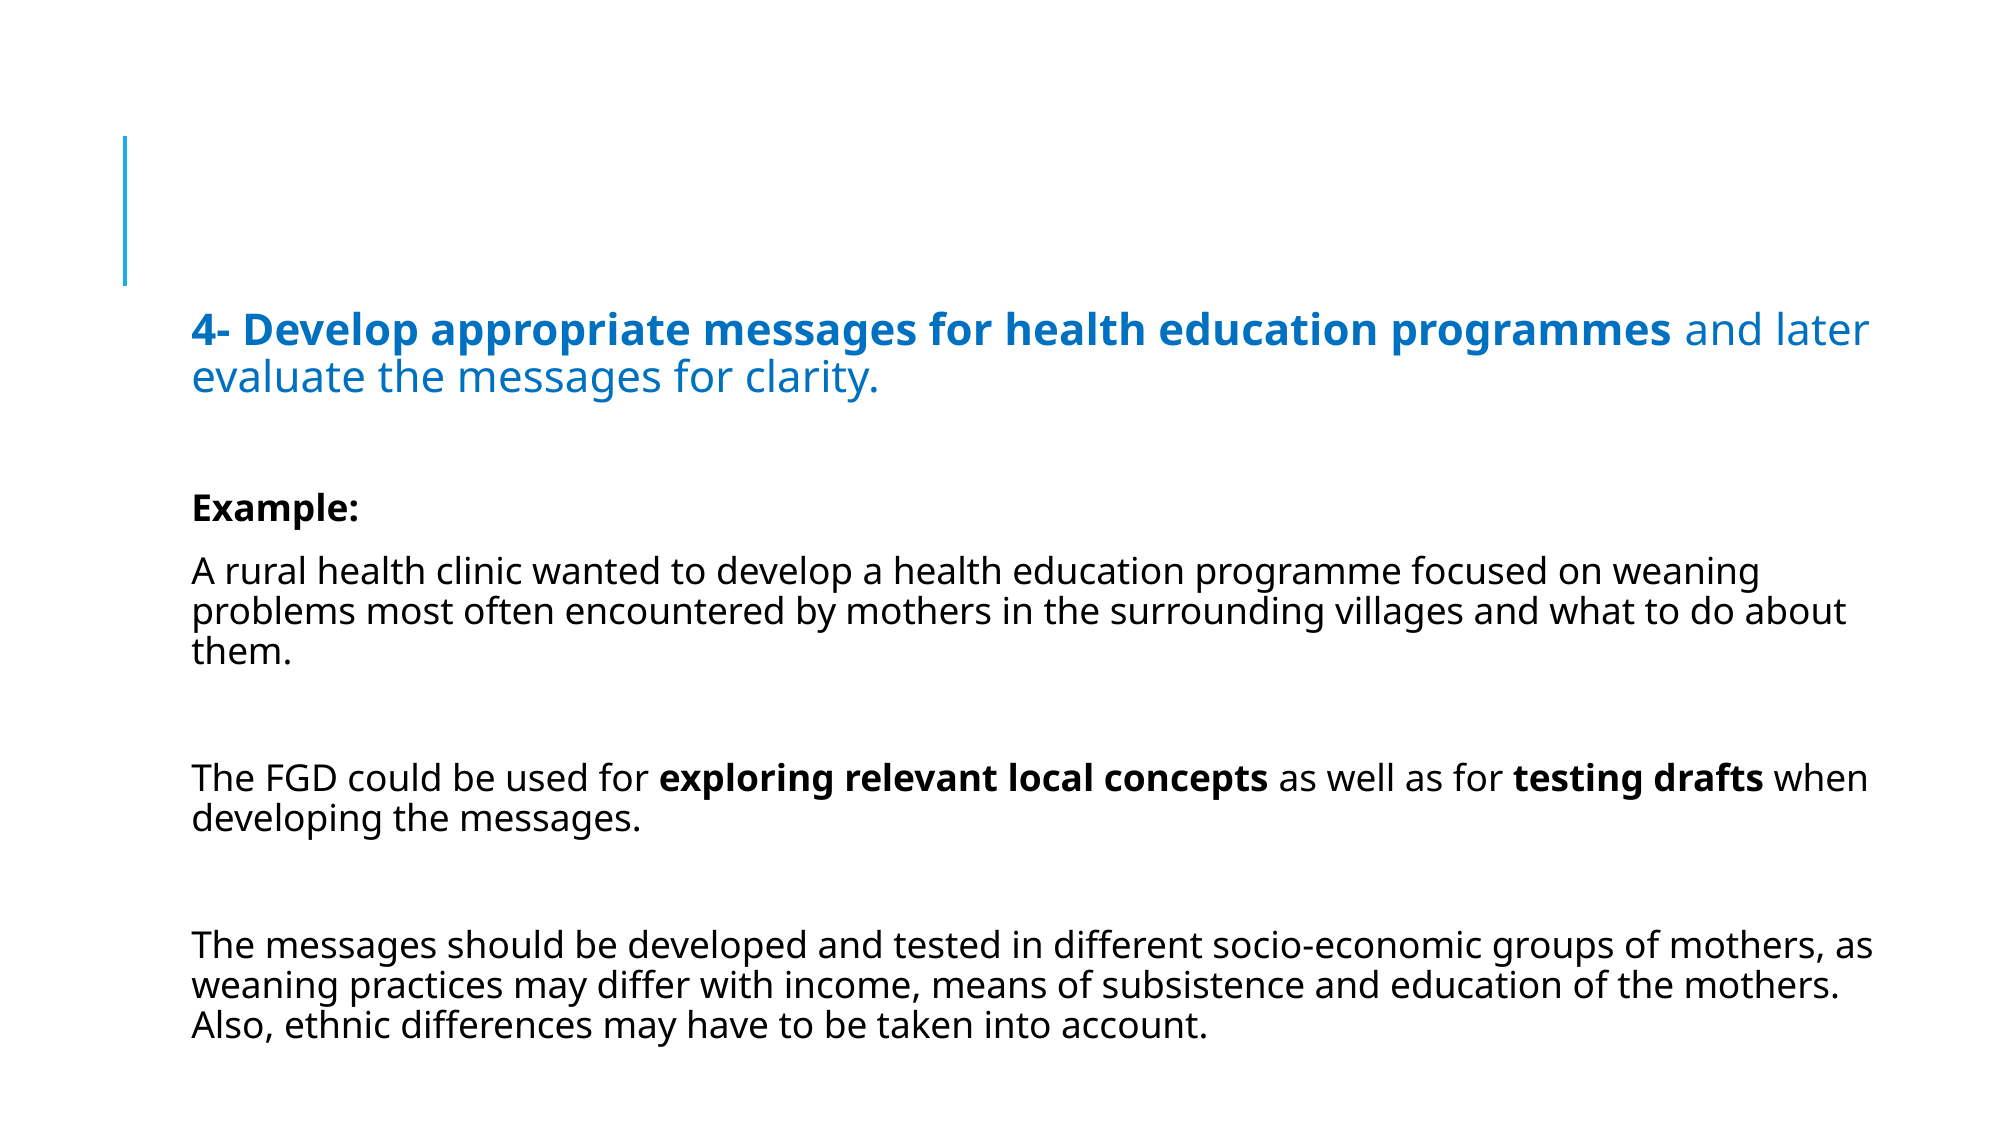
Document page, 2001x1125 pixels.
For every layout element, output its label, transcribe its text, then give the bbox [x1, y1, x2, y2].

list 4- Develop appropriate messages for health education programmes and later evaluate the messages for clarity. Example: A rural health clinic wanted to develop a health education programme focused on weaning problems most often encountered by mothers in the surrounding villages and what to do about them. The FGD could be used for exploring relevant local concepts as well as for testing drafts when developing the messages. The messages should be developed and tested in different socio-economic groups of mothers, as weaning practices may differ with income, means of subsistence and education of the mothers. Also, ethnic differences may have to be taken into account. [170, 299, 1886, 1062]
